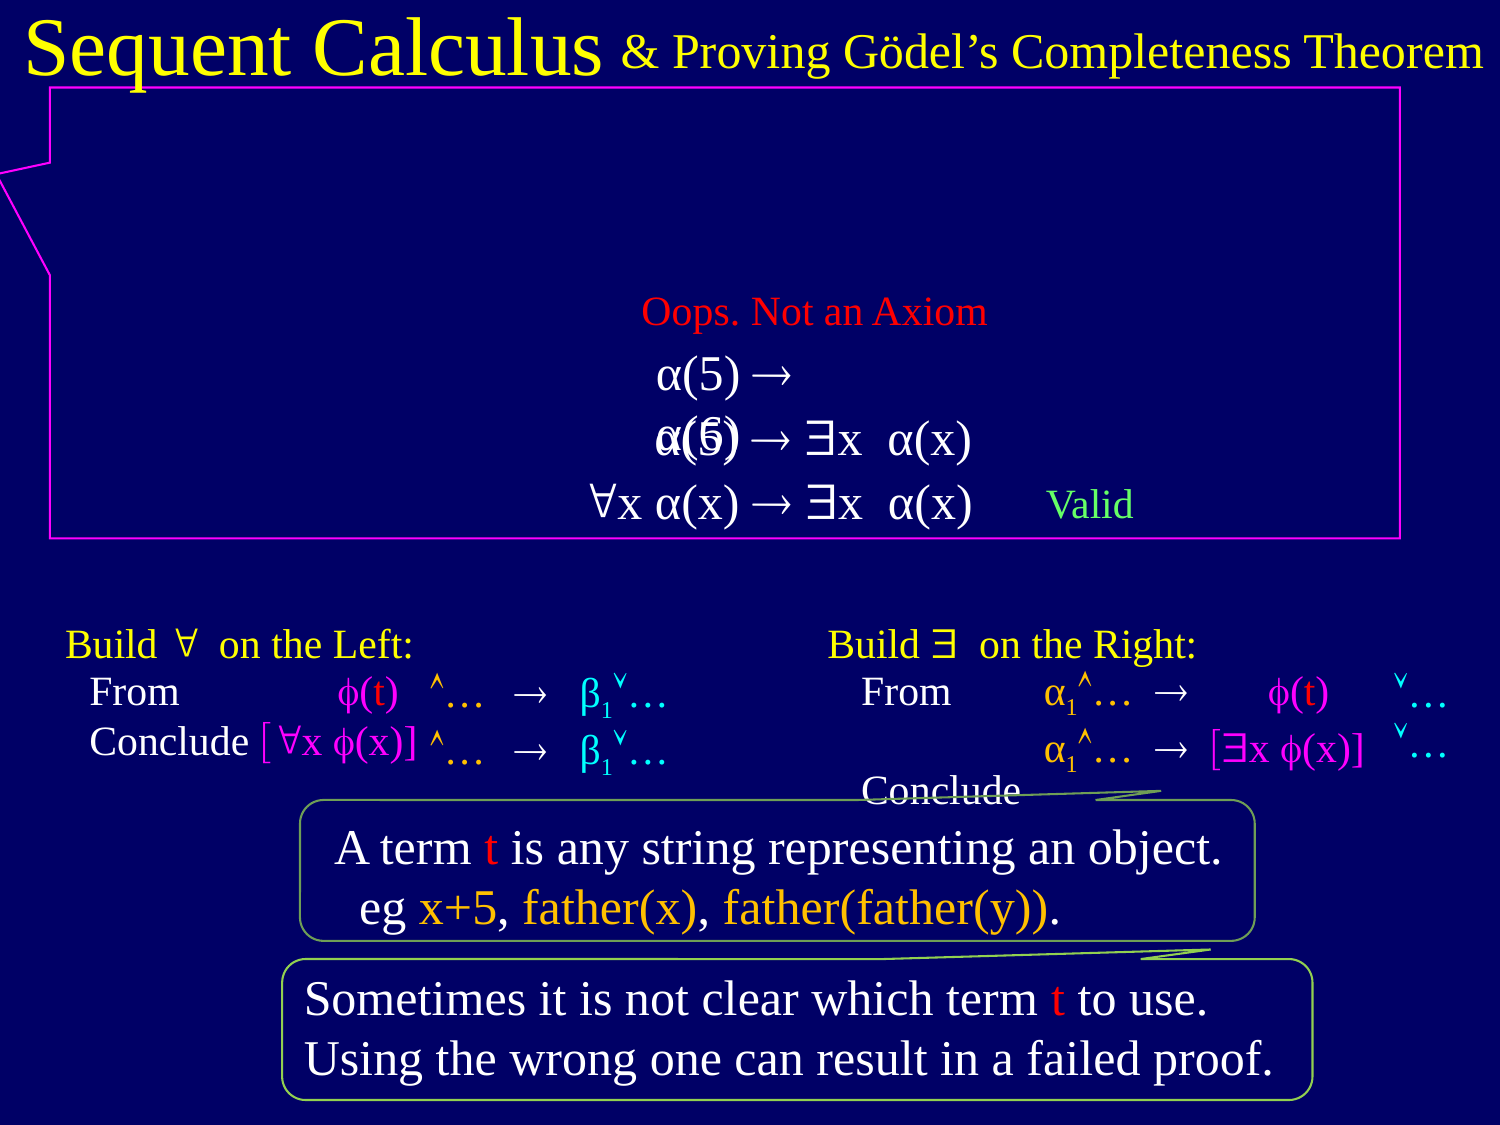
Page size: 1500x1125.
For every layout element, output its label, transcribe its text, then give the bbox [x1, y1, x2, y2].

text_box Oops. Not an Axiom [626, 276, 1014, 342]
text_box Valid [1031, 469, 1160, 535]
text_box [0, 126, 1400, 539]
text_box A term t is any string representing an object. eg x+5, father(x), father(father(y)). [299, 790, 1255, 941]
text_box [39, 605, 1500, 776]
text_box Sometimes it is not clear which term t to use. Using the wrong one can result in a failed proof. [282, 949, 1313, 1101]
text_box α(5)  $x α(x) [639, 397, 996, 473]
text_box "x α(x)  $x α(x) [554, 462, 996, 538]
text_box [0, 0, 1500, 115]
text_box α(5)  α(6) [640, 342, 997, 468]
